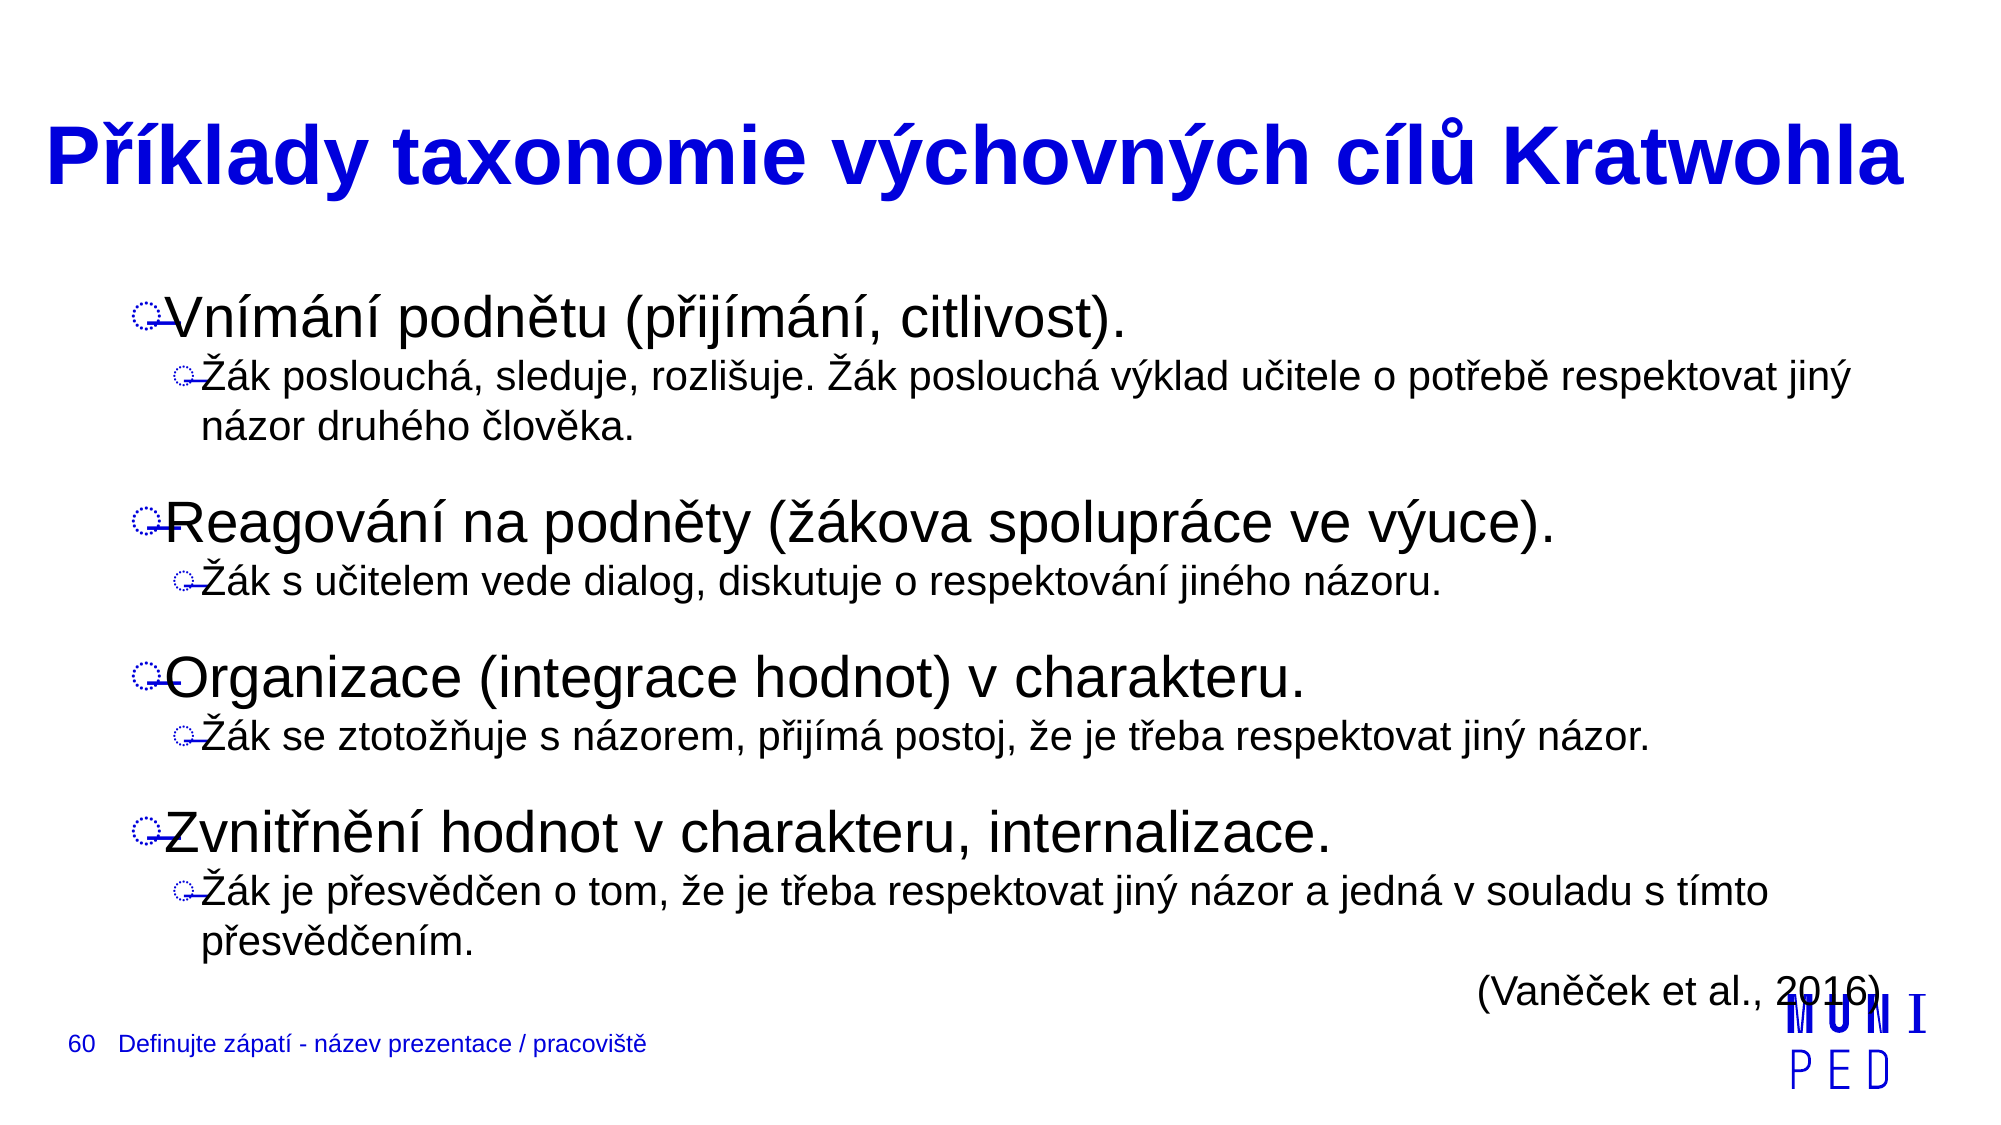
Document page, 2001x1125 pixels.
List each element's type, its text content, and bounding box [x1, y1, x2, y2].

footer Definujte zápatí - název prezentace / pracoviště [118, 1021, 1418, 1063]
title Příklady taxonomie výchovných cílů Kratwohla [45, 118, 1978, 193]
list Vnímání podnětu (přijímání, citlivost). Žák poslouchá, sleduje, rozlišuje. Žák poslouchá výklad učitele o potřebě respektovat jiný názor druhého člověka. Reagování na podněty (žákova spolupráce ve výuce). Žák s učitelem vede dialog, diskutuje o respektování jiného názoru. Organizace (integrace hodnot) v charakteru. Žák se ztotožňuje s názorem, přijímá postoj, že je třeba respektovat jiný názor. Zvnitřnění hodnot v charakteru, internalizace. Žák je přesvědčen o tom, že je třeba respektovat jiný názor a jedná v souladu s tímto přesvědčením. (Vaněček et al., 2016) [118, 243, 1883, 957]
slide_number 60 [67, 1021, 110, 1063]
